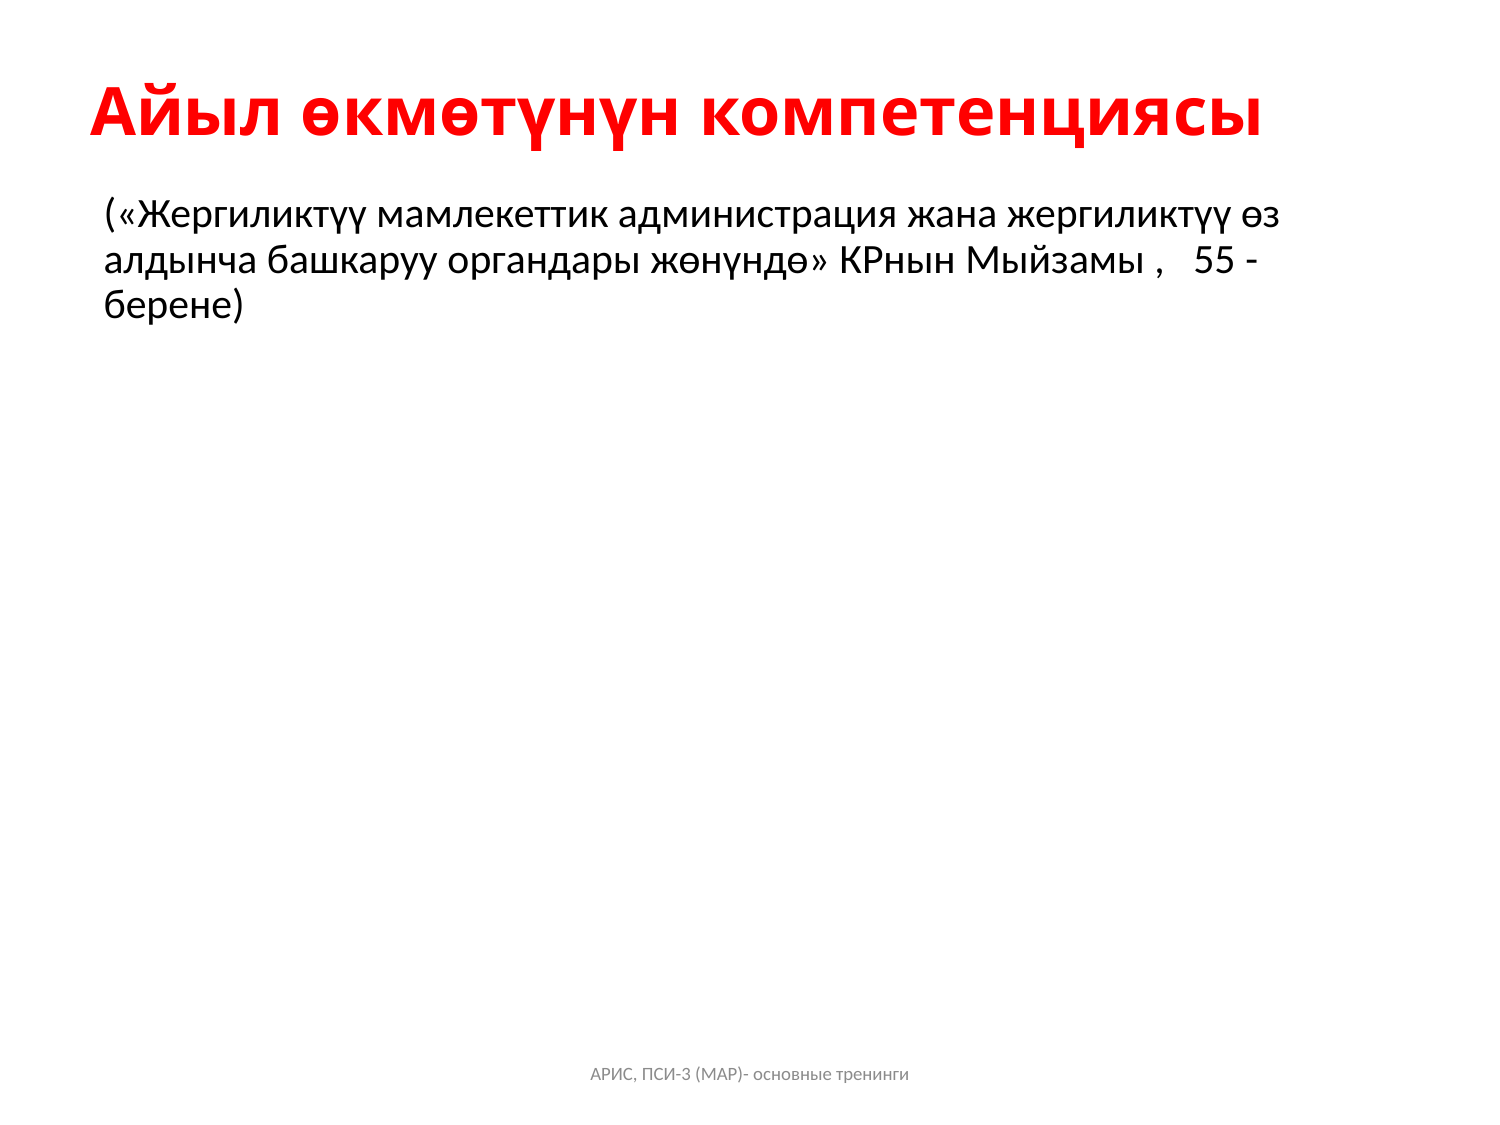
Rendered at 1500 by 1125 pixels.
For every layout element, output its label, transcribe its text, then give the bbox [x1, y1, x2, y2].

list («Жергиликтүү мамлекеттик администрация жана жергиликтүү өз алдынча башкаруу органдары жөнүндө» КРнын Мыйзамы , 55 -берене) [88, 184, 1412, 1047]
footer АРИС, ПСИ-3 (МАР)- основные тренинги [496, 1042, 1004, 1103]
title Айыл өкмөтүнүн компетенциясы [75, 55, 1425, 173]
